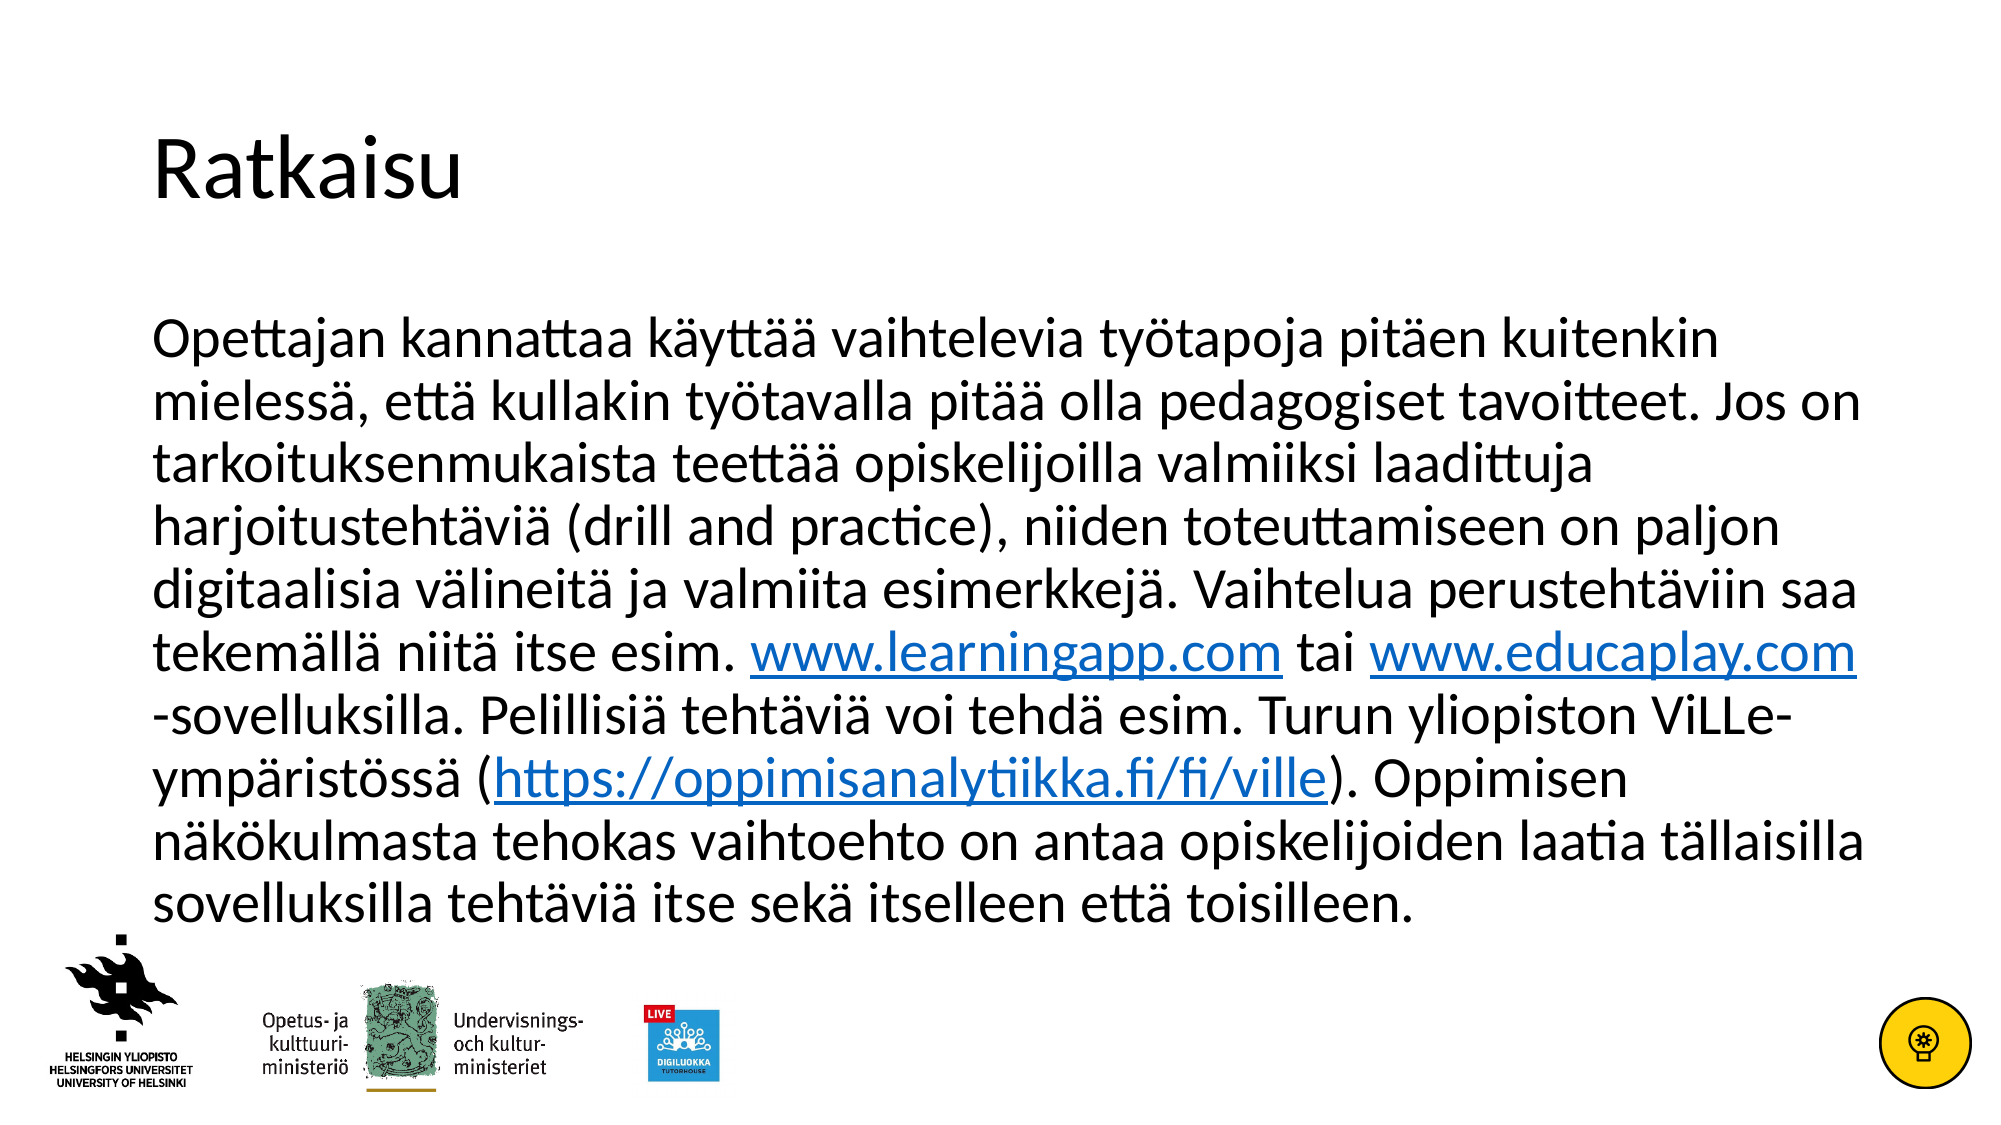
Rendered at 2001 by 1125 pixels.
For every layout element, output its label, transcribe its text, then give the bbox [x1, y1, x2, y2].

picture [1879, 997, 1972, 1089]
title Ratkaisu [137, 59, 1863, 278]
picture [628, 1014, 735, 1097]
picture [257, 1014, 588, 1097]
picture [39, 923, 203, 1097]
list Opettajan kannattaa käyttää vaihtelevia työtapoja pitäen kuitenkin mielessä, että kullakin työtavalla pitää olla pedagogiset tavoitteet. Jos on tarkoituksenmukaista teettää opiskelijoilla valmiiksi laadittuja harjoitustehtäviä (drill and practice), niiden toteuttamiseen on paljon digitaalisia välineitä ja valmiita esimerkkejä. Vaihtelua perustehtäviin saa tekemällä niitä itse esim. www.learningapp.com tai www.educaplay.com -sovelluksilla. Pelillisiä tehtäviä voi tehdä esim. Turun yliopiston ViLLe- ympäristössä (https://oppimisanalytiikka.fi/fi/ville). Oppimisen näkökulmasta tehokas vaihtoehto on antaa opiskelijoiden laatia tällaisilla sovelluksilla tehtäviä itse sekä itselleen että toisilleen. [137, 299, 1899, 1014]
